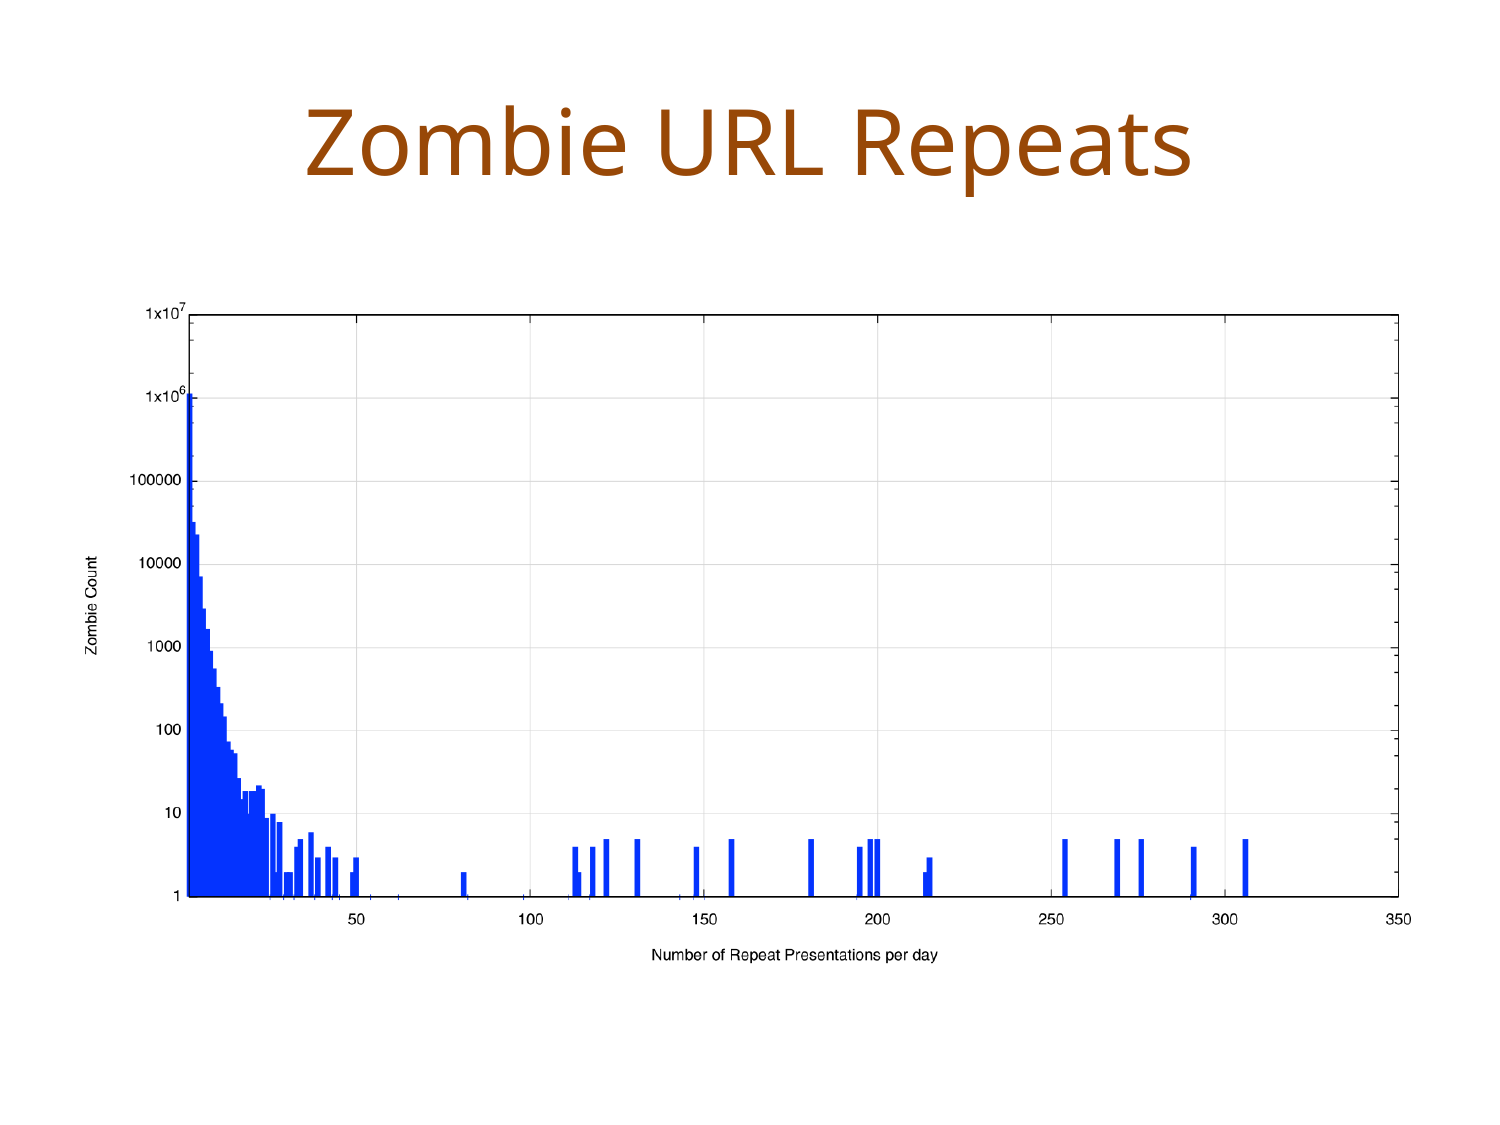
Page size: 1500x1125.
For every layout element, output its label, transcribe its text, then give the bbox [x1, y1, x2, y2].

title Zombie URL Repeats [75, 45, 1425, 233]
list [74, 295, 1426, 972]
